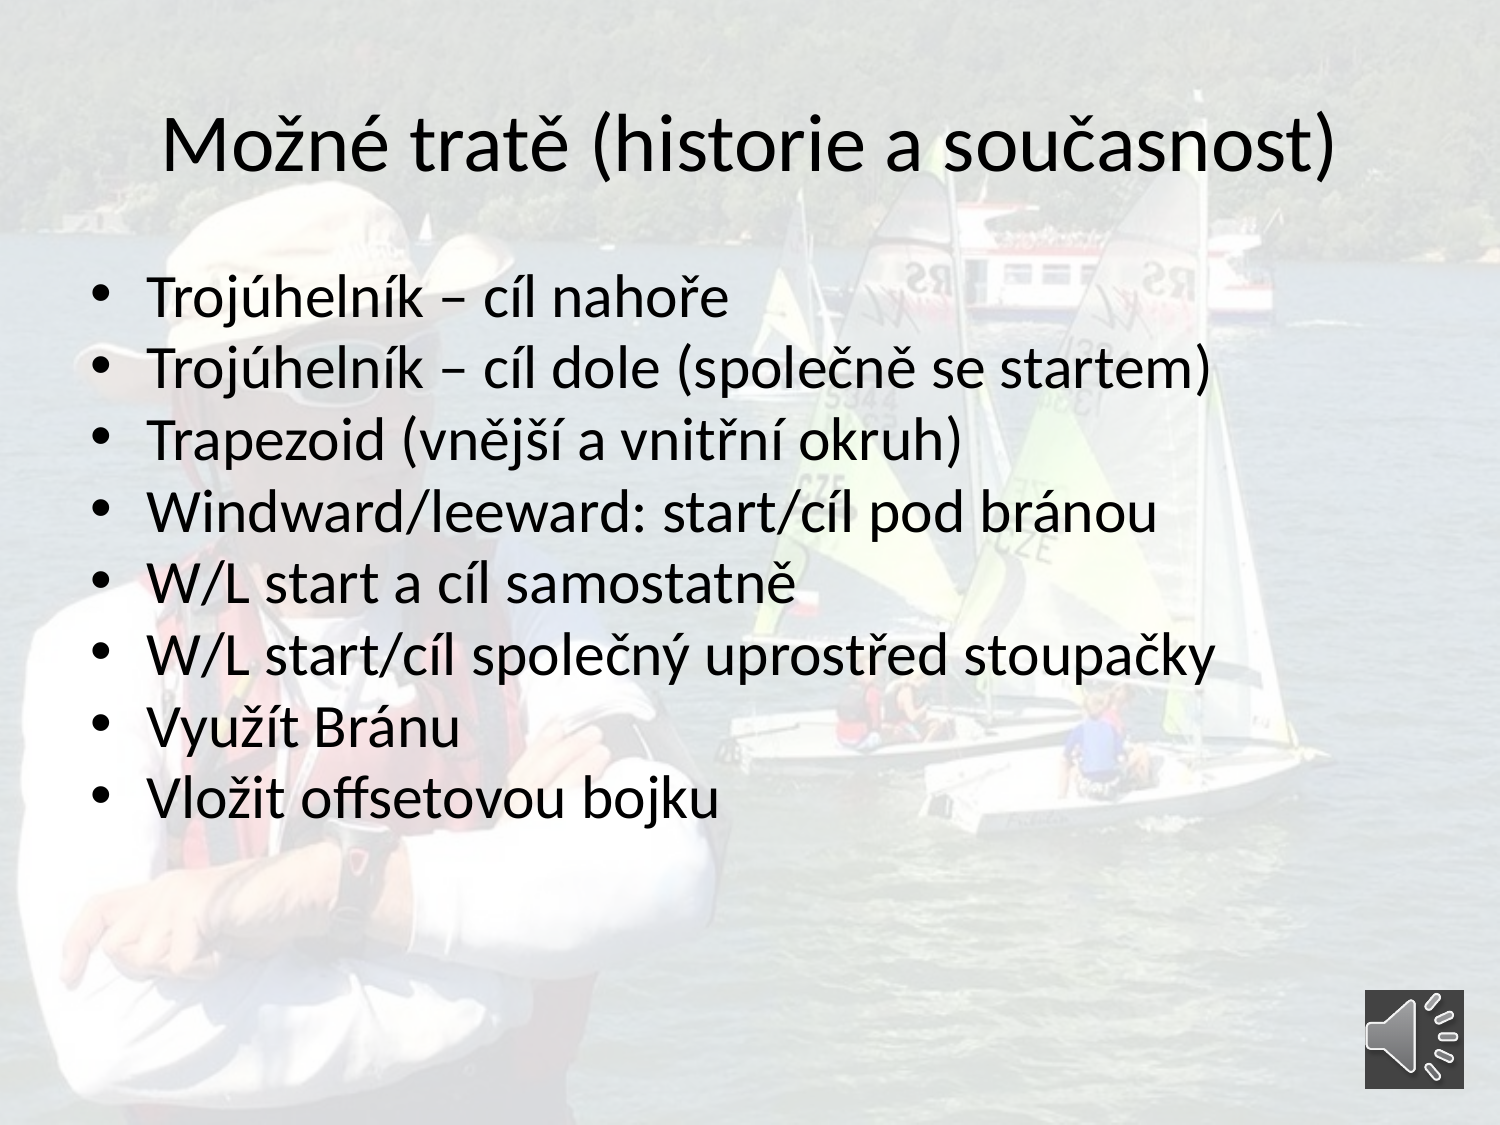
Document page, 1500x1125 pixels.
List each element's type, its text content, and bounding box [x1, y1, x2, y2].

title Možné tratě (historie a současnost) [75, 45, 1425, 233]
picture [1364, 989, 1465, 1090]
list Trojúhelník – cíl nahoře Trojúhelník – cíl dole (společně se startem) Trapezoid (vnější a vnitřní okruh) Windward/leeward: start/cíl pod bránou W/L start a cíl samostatně W/L start/cíl společný uprostřed stoupačky Využít Bránu Vložit offsetovou bojku [75, 262, 1425, 1005]
